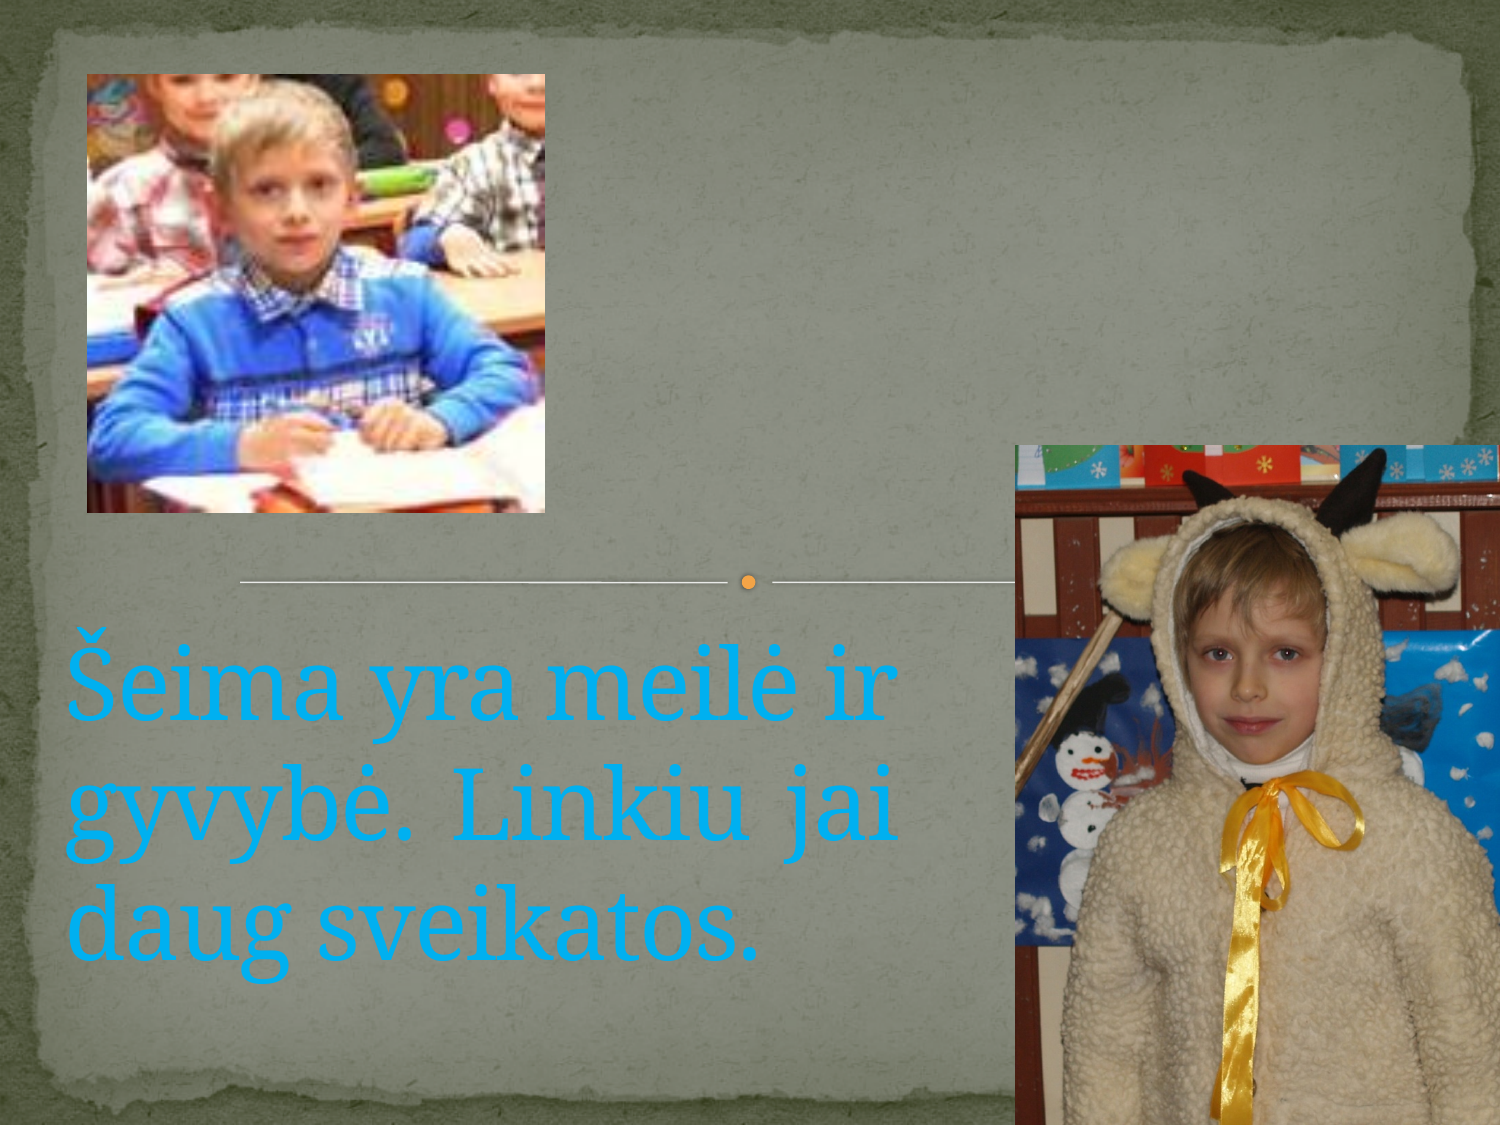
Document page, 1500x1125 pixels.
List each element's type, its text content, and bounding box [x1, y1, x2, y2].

title Šeima yra meilė ir gyvybė. Linkiu jai daug sveikatos. [49, 587, 913, 988]
picture [1015, 445, 1500, 1125]
picture [87, 74, 545, 513]
